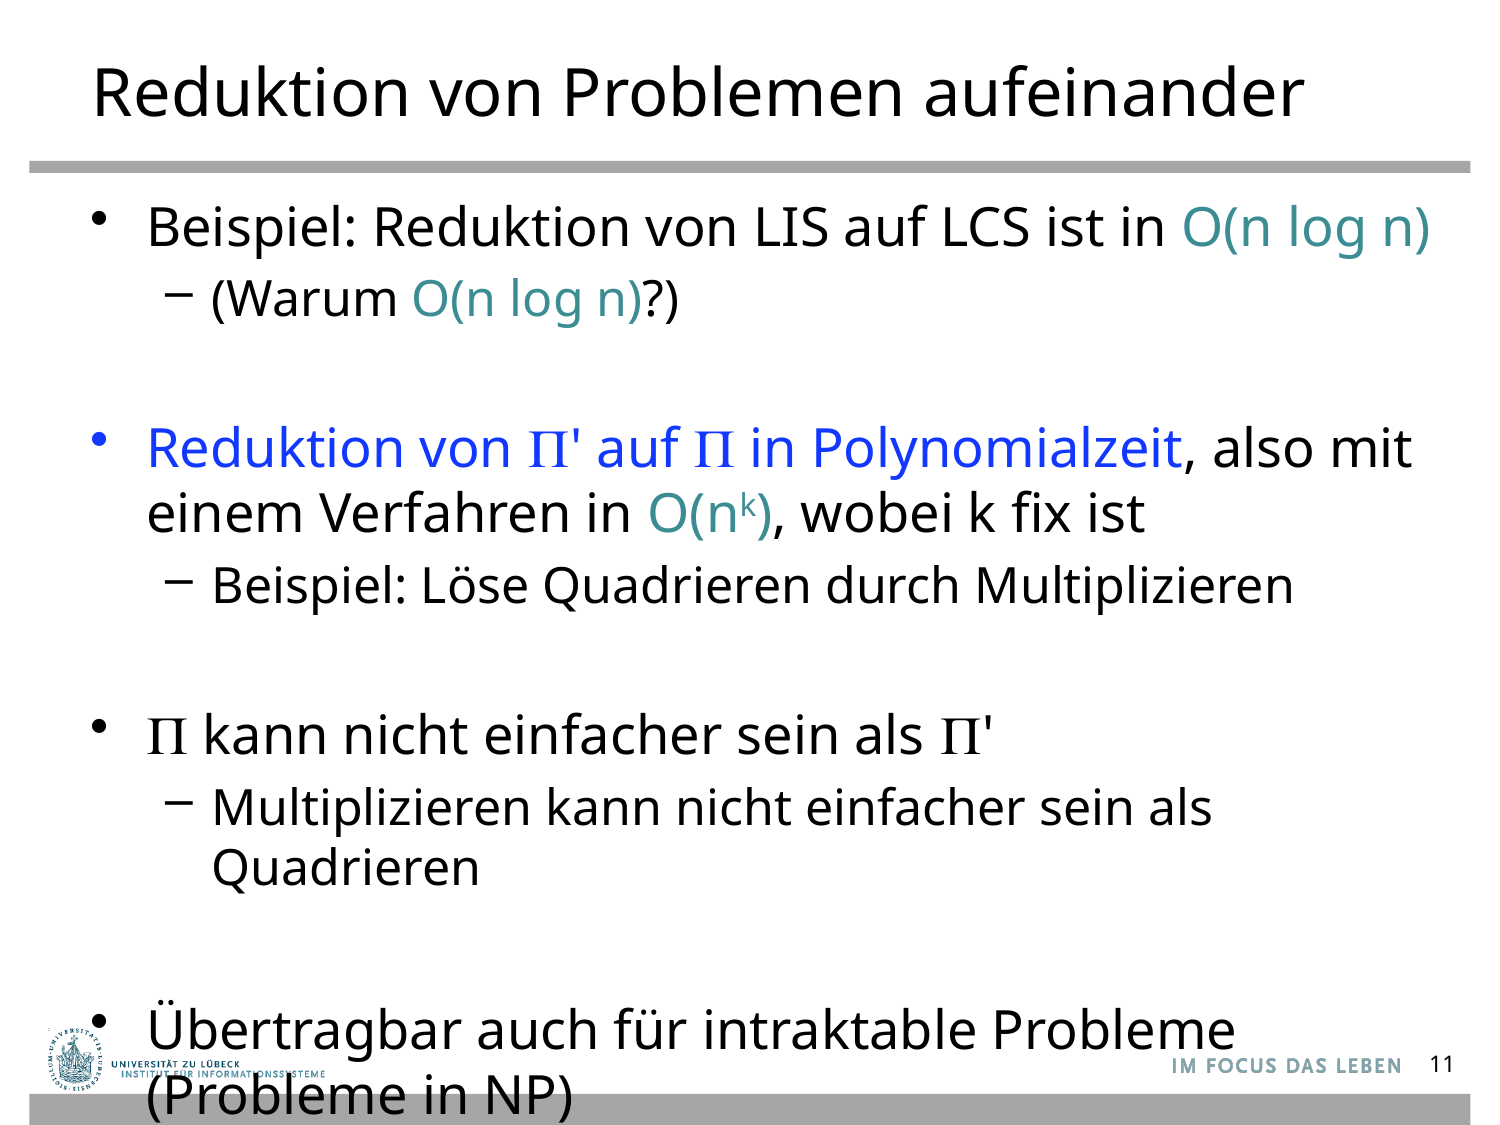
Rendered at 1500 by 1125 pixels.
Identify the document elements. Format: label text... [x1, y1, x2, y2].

title Reduktion von Problemen aufeinander [76, 42, 1427, 126]
picture [1173, 1058, 1305, 1073]
list Beispiel: Reduktion von LIS auf LCS ist in O(n log n) (Warum O(n log n)?) Reduktion von ' auf  in Polynomialzeit, also mit einem Verfahren in O(nk), wobei k fix ist Beispiel: Löse Quadrieren durch Multiplizieren  kann nicht einfacher sein als ' Multiplizieren kann nicht einfacher sein als Quadrieren Übertragbar auch für intraktable Probleme (Probleme in NP) [75, 184, 1447, 1000]
slide_number 11 [1305, 1050, 1471, 1083]
